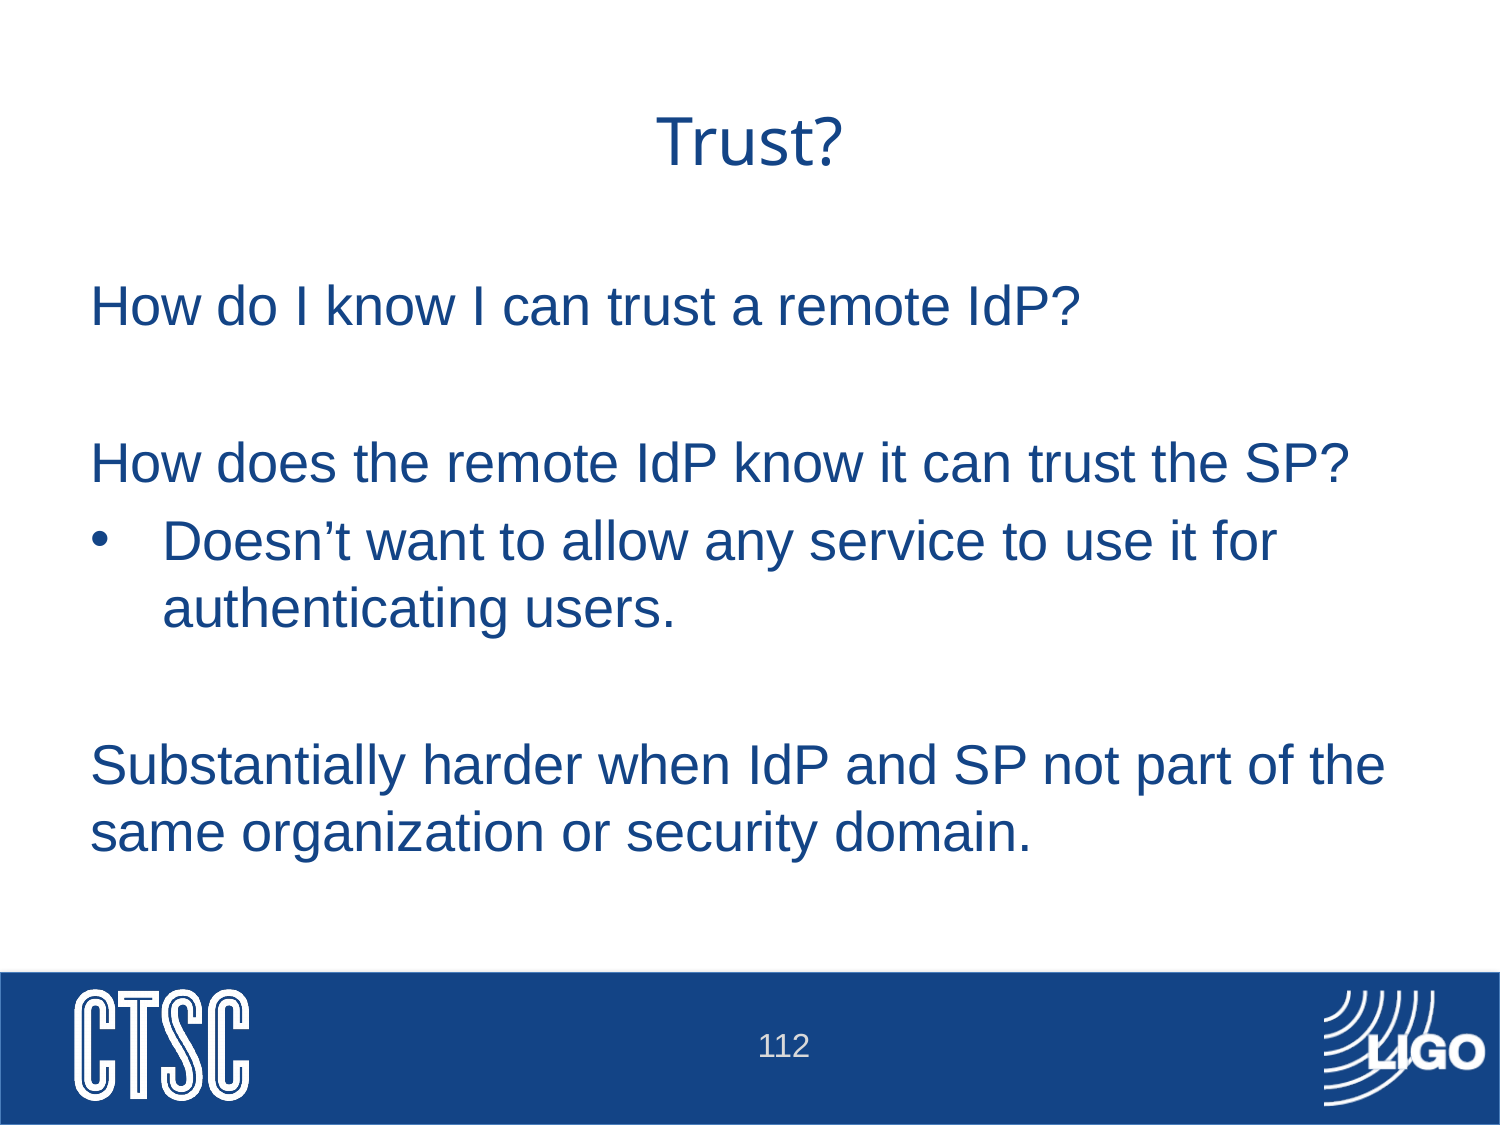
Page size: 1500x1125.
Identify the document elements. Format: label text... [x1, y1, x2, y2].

picture [0, 972, 336, 1125]
list How do I know I can trust a remote IdP? How does the remote IdP know it can trust the SP? Doesn’t want to allow any service to use it for authenticating users. Substantially harder when IdP and SP not part of the same organization or security domain. [75, 262, 1425, 877]
picture [1324, 990, 1487, 1107]
title Trust? [75, 45, 1425, 233]
